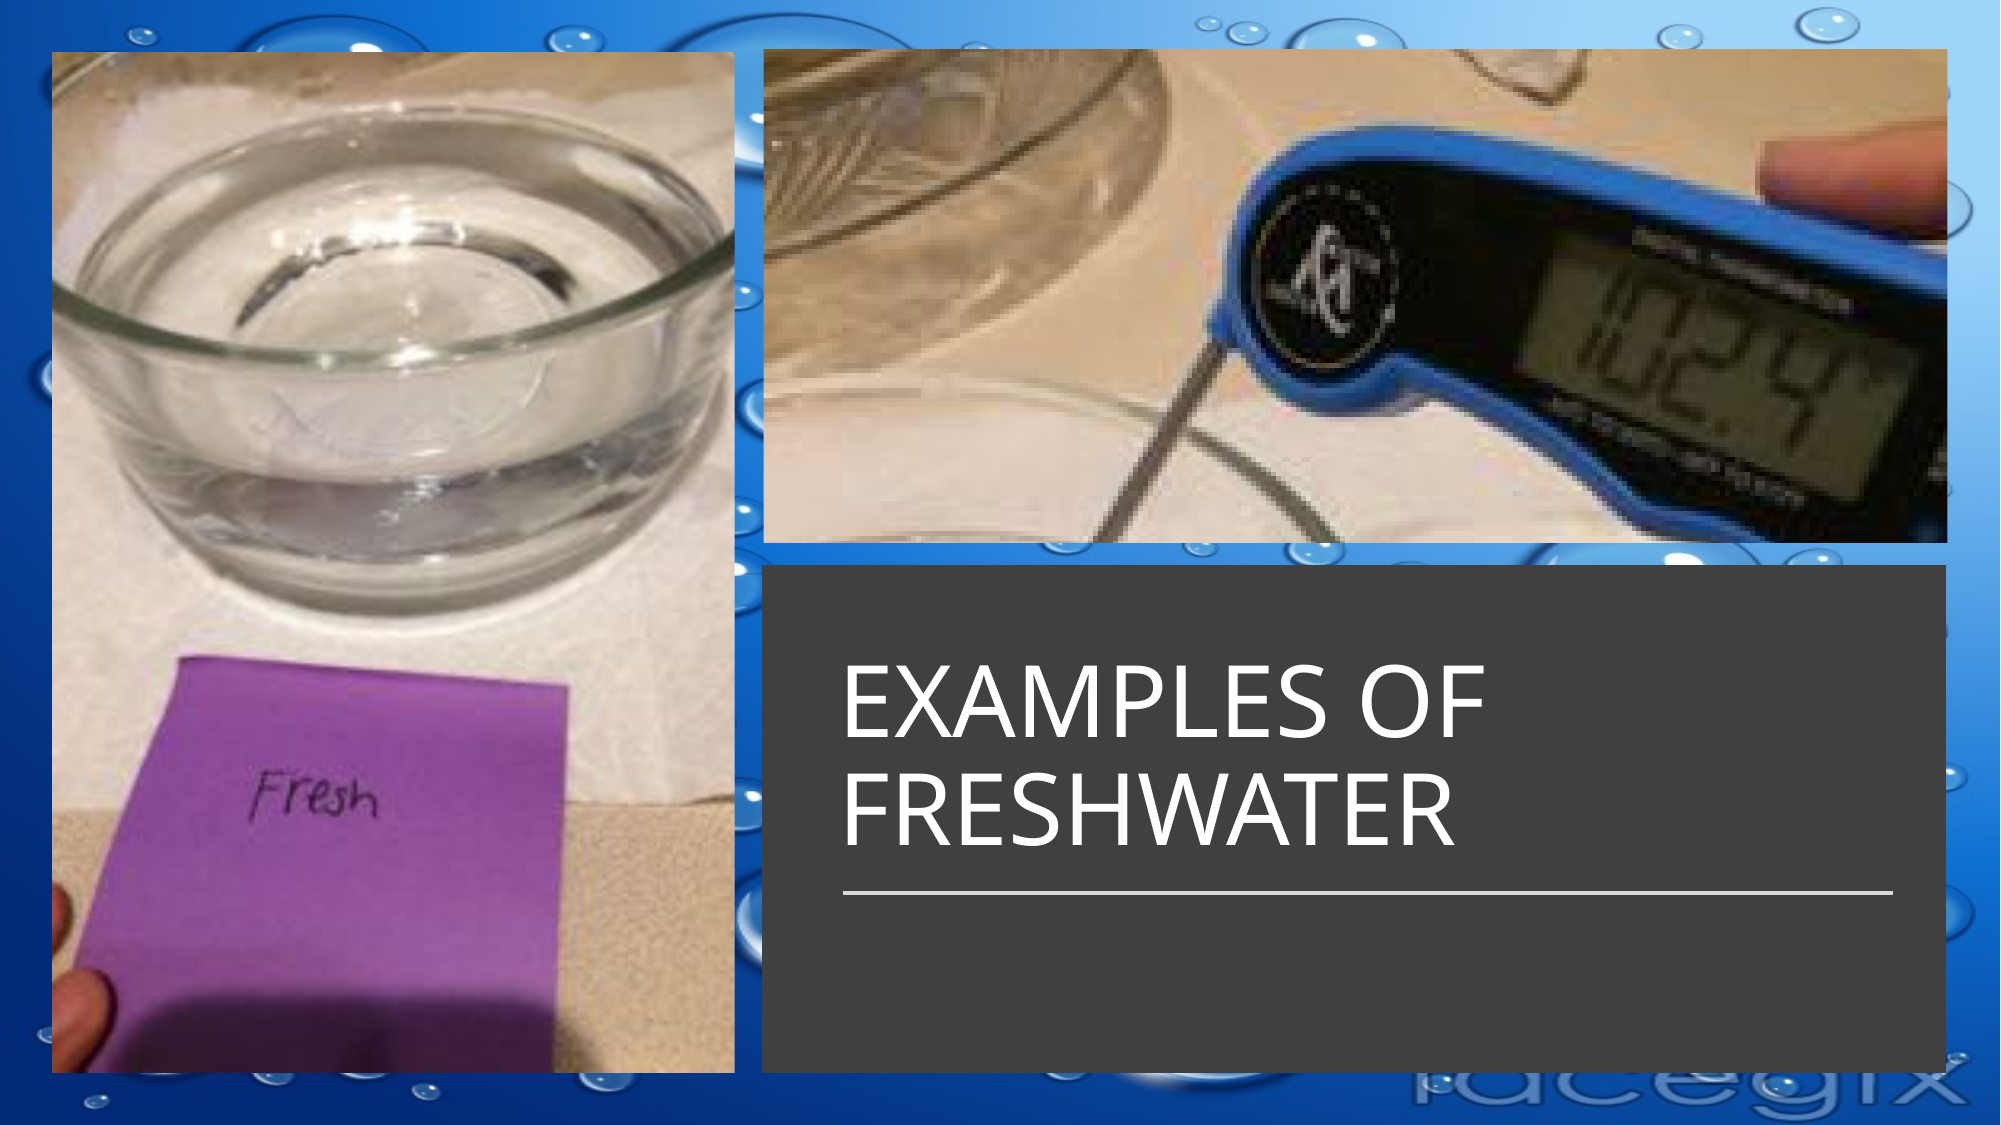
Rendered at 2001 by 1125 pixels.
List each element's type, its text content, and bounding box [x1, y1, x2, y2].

text_box Examples of freshwater [823, 625, 1885, 875]
text_box [771, 575, 1937, 1064]
picture [0, 0, 2001, 1125]
